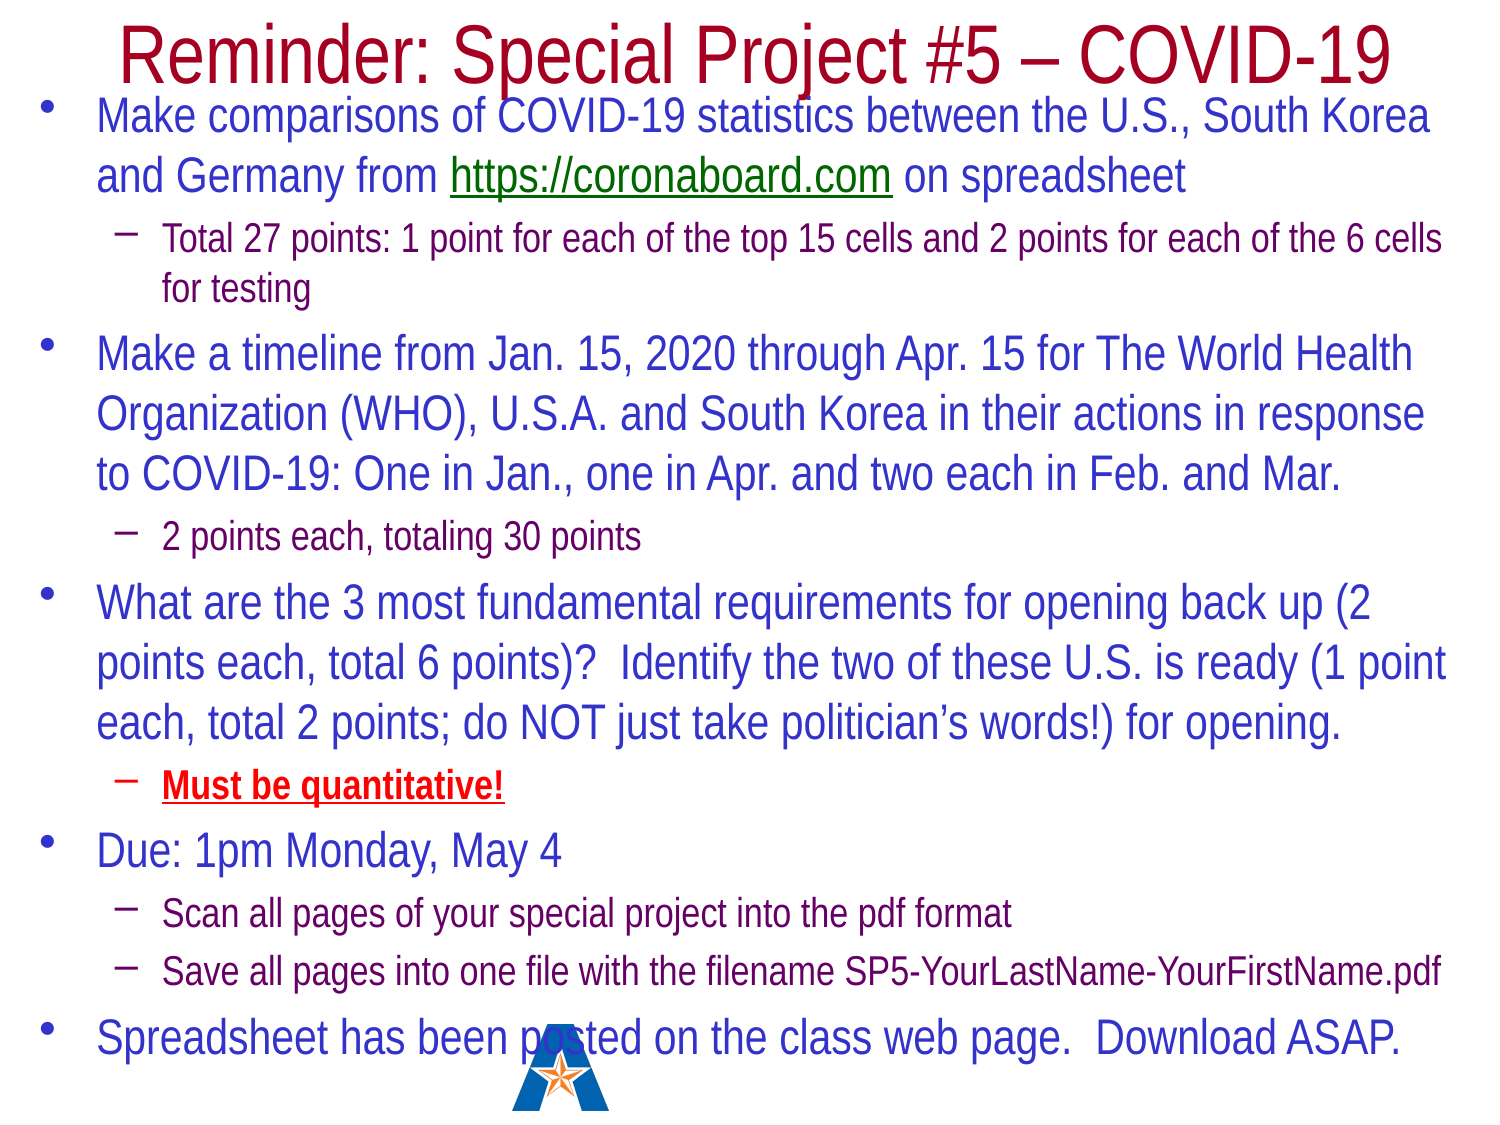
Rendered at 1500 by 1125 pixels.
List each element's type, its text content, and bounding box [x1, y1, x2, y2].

list Make comparisons of COVID-19 statistics between the U.S., South Korea and Germany from https://coronaboard.com on spreadsheet Total 27 points: 1 point for each of the top 15 cells and 2 points for each of the 6 cells for testing Make a timeline from Jan. 15, 2020 through Apr. 15 for The World Health Organization (WHO), U.S.A. and South Korea in their actions in response to COVID-19: One in Jan., one in Apr. and two each in Feb. and Mar. 2 points each, totaling 30 points What are the 3 most fundamental requirements for opening back up (2 points each, total 6 points)? Identify the two of these U.S. is ready (1 point each, total 2 points; do NOT just take politician’s words!) for opening. Must be quantitative! Due: 1pm Monday, May 4 Scan all pages of your special project into the pdf format Save all pages into one file with the filename SP5-YourLastName-YourFirstName.pdf Spreadsheet has been posted on the class web page. Download ASAP. [24, 74, 1476, 938]
picture [512, 1024, 609, 1111]
title Reminder: Special Project #5 – COVID-19 [87, 0, 1426, 74]
